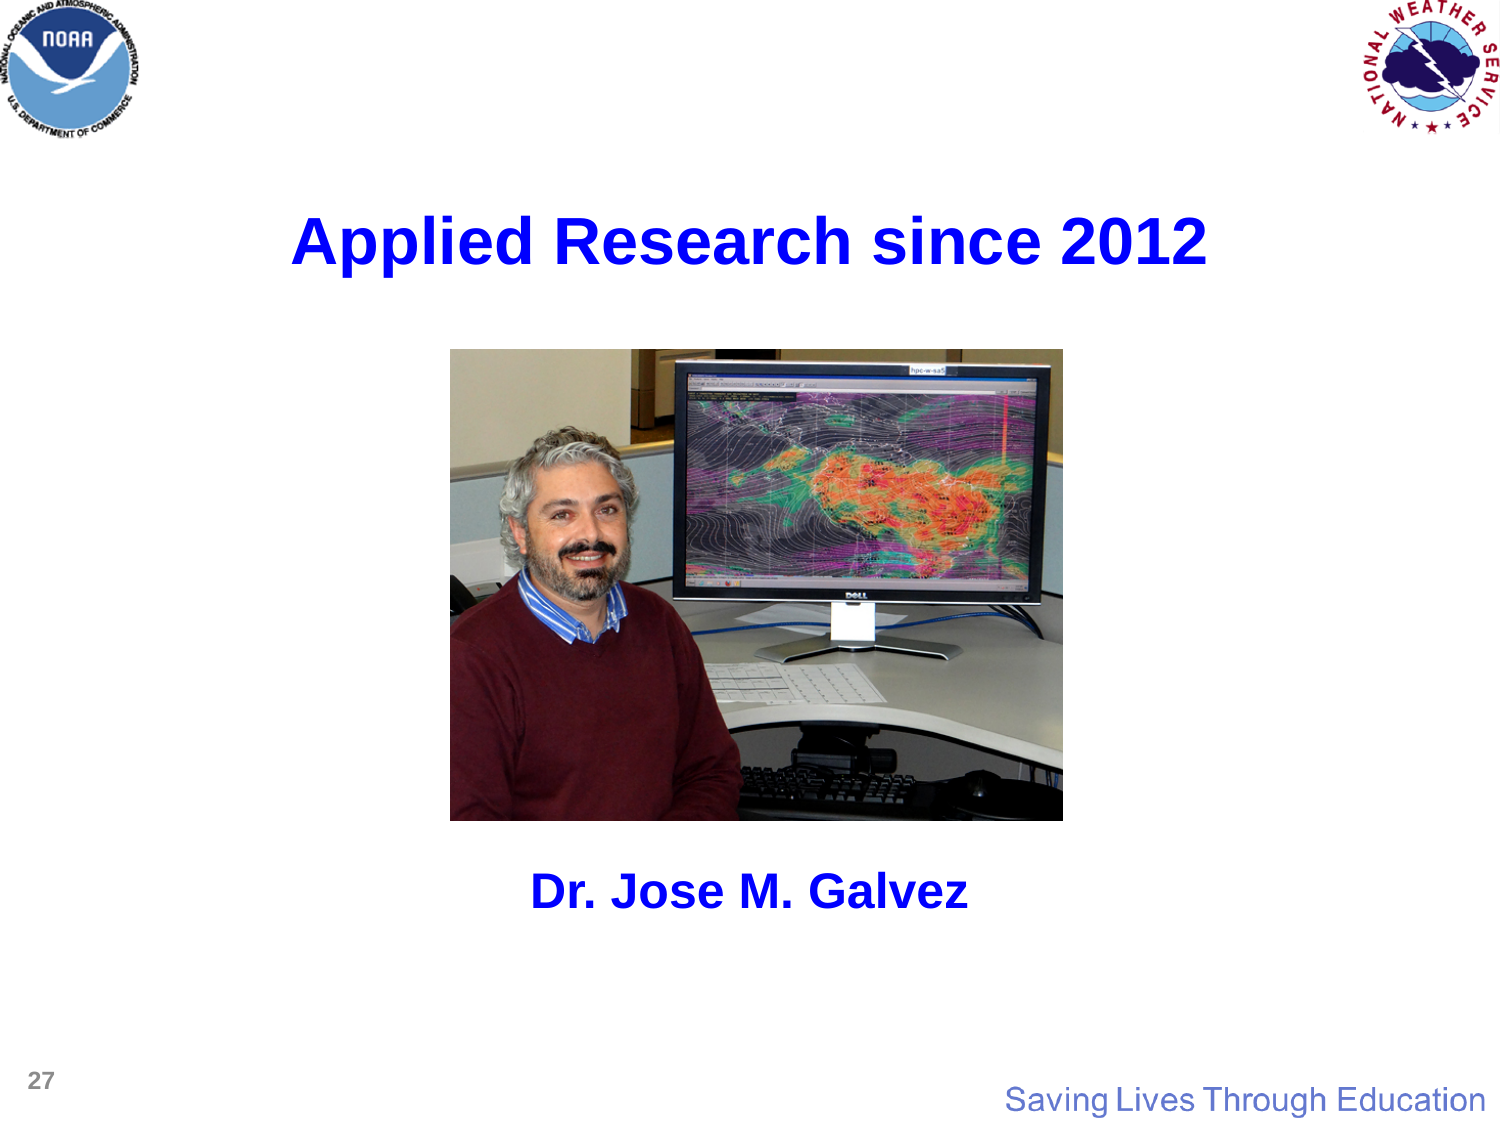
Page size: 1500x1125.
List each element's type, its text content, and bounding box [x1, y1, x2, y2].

picture [0, 0, 1500, 1125]
slide_number 27 [12, 1050, 88, 1110]
text_box Applied Research since 2012 [112, 200, 1388, 442]
text_box Dr. Jose M. Galvez [224, 858, 1275, 963]
